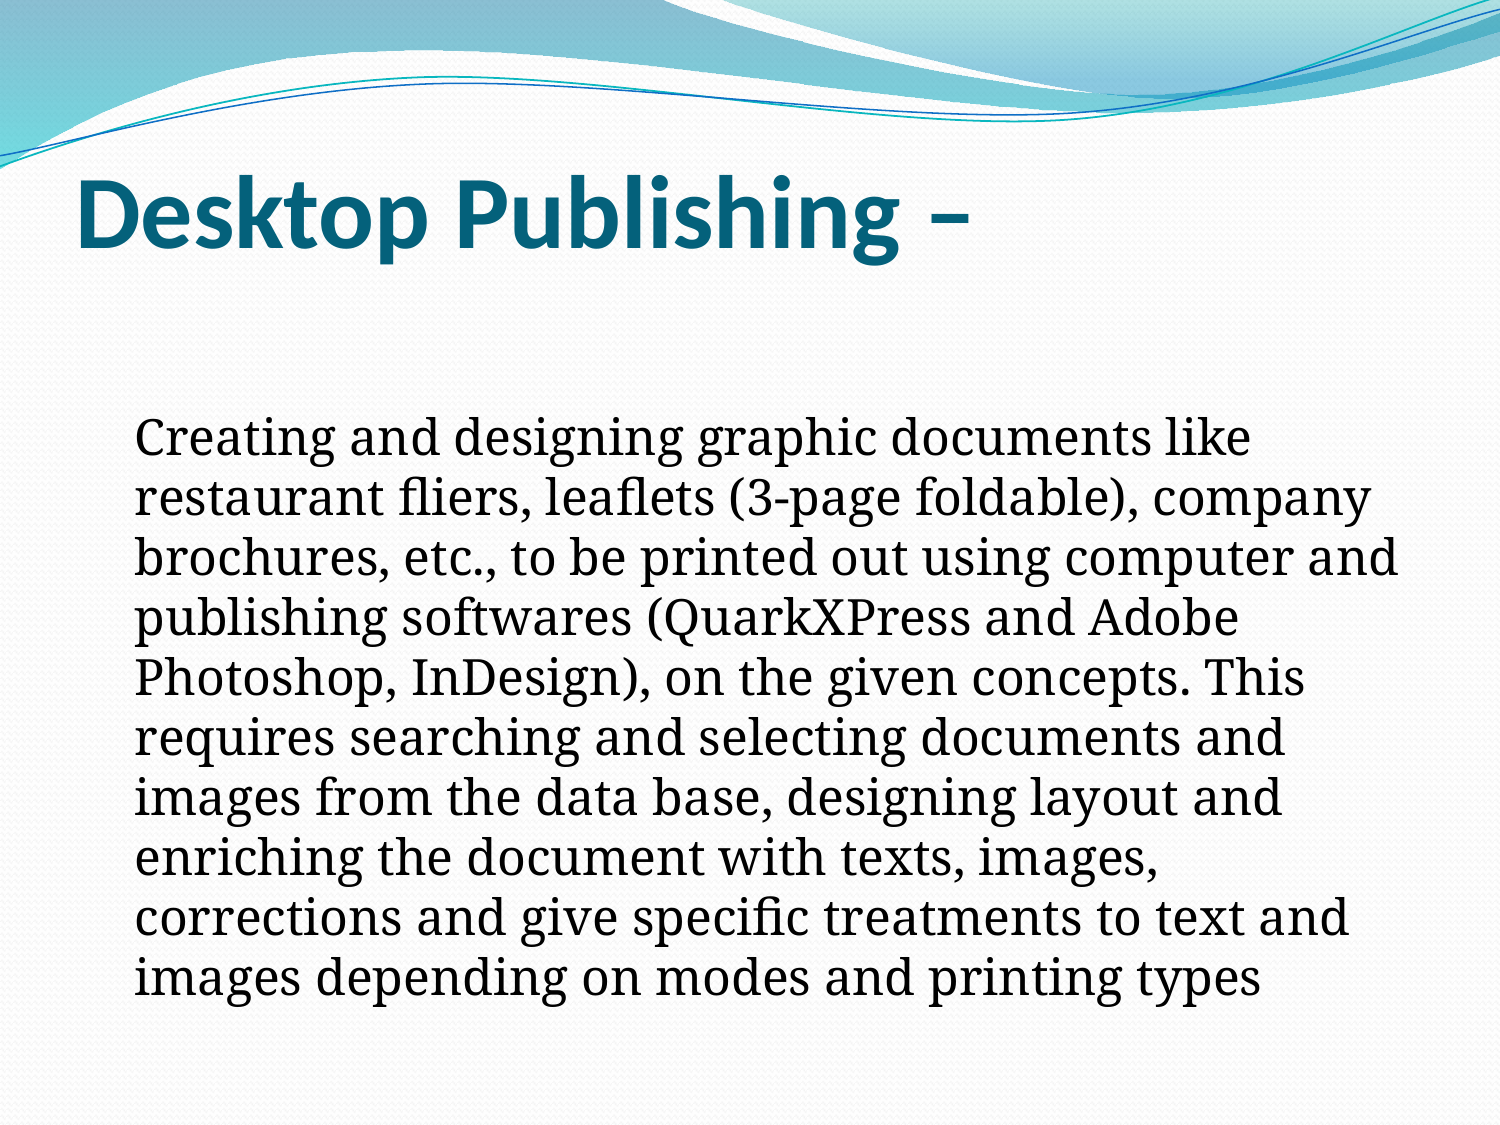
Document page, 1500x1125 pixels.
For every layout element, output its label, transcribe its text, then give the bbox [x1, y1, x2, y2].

title Desktop Publishing – [75, 115, 1425, 270]
list Creating and designing graphic documents like restaurant fliers, leaflets (3-page foldable), company brochures, etc., to be printed out using computer and publishing softwares (QuarkXPress and Adobe Photoshop, InDesign), on the given concepts. This requires searching and selecting documents and images from the data base, designing layout and enriching the document with texts, images, corrections and give specific treatments to text and images depending on modes and printing types [75, 398, 1425, 1038]
